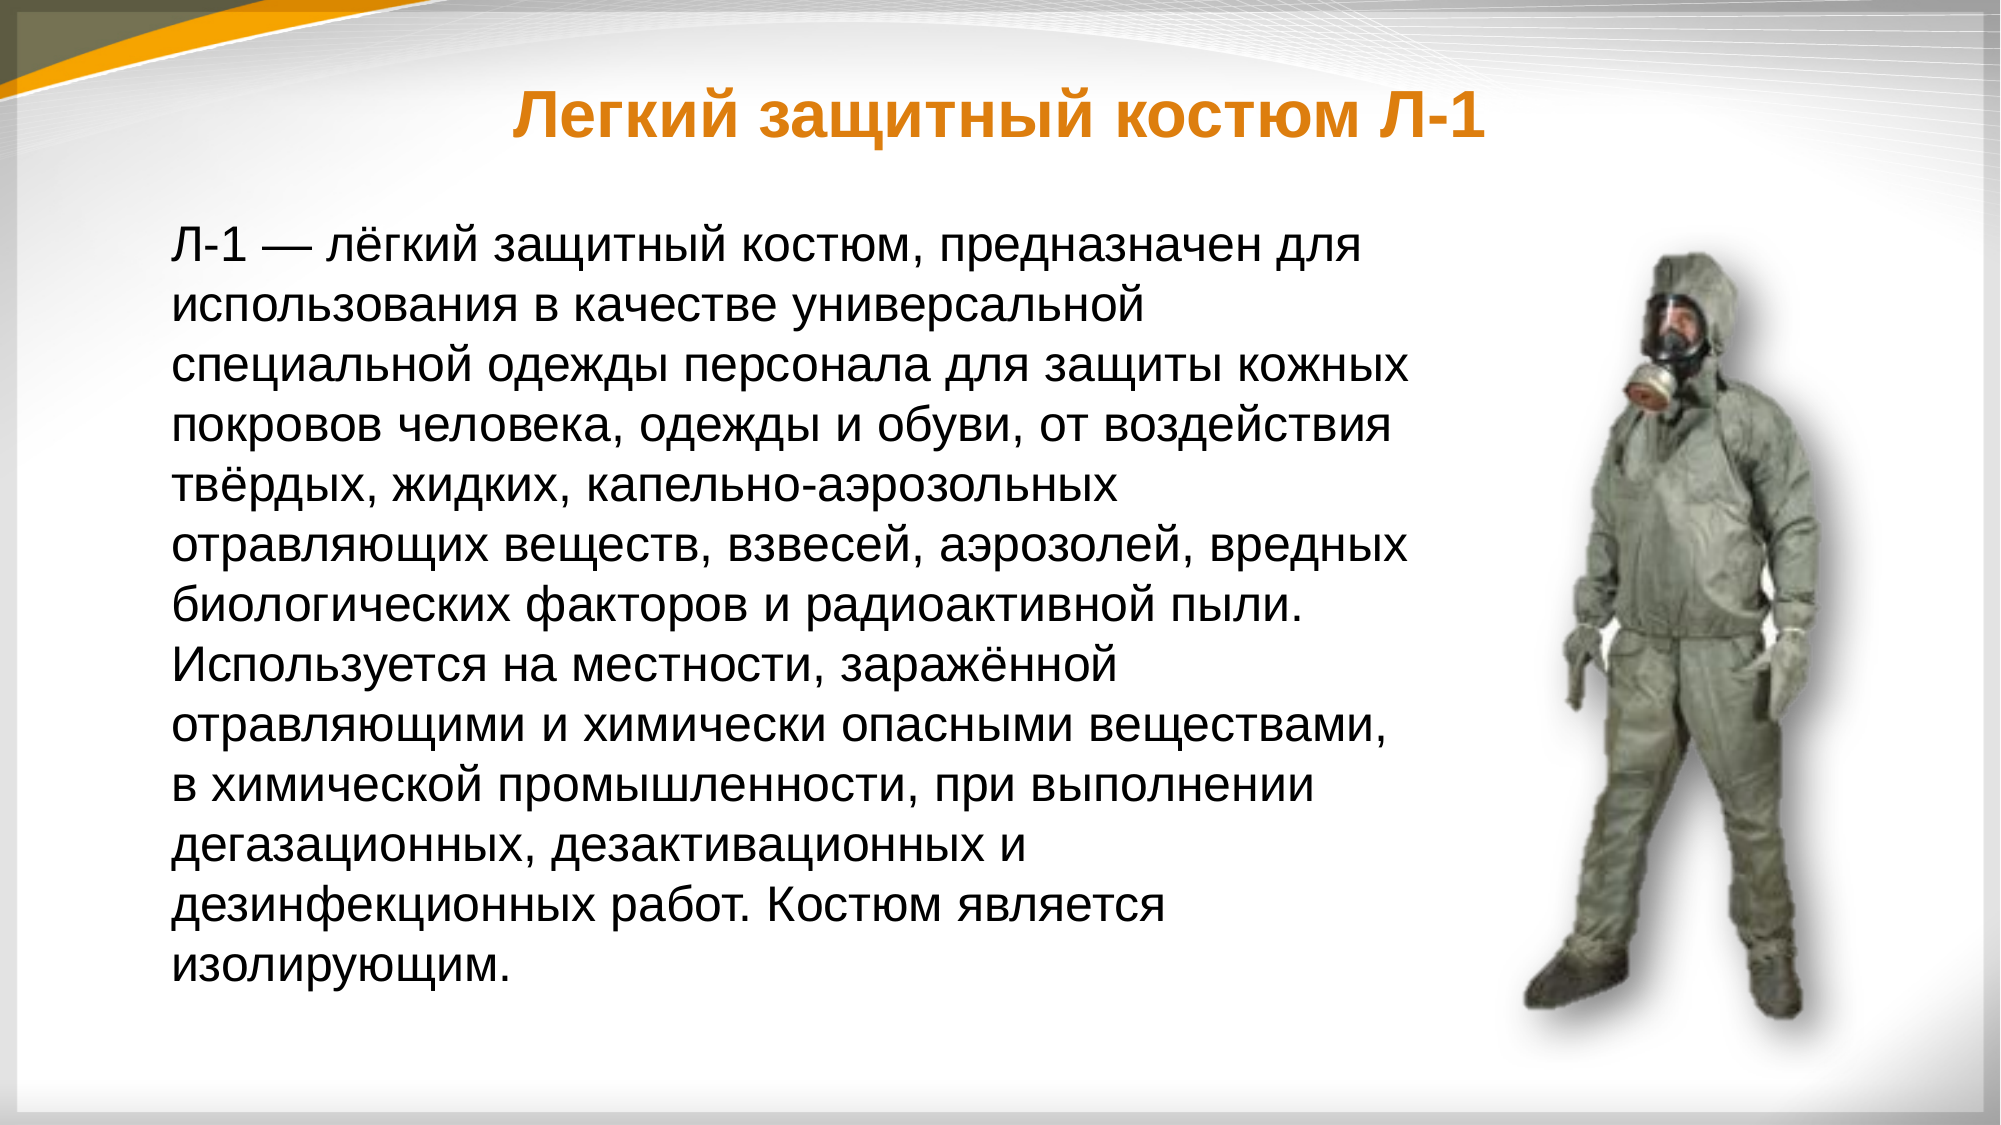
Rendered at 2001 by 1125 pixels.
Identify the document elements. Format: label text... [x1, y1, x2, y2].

list Л-1 — лёгкий защитный костюм, предназначен для использования в качестве универсальной специальной одежды персонала для защиты кожных покровов человека, одежды и обуви, от воздействия твёрдых, жидких, капельно-аэрозольных отравляющих веществ, взвесей, аэрозолей, вредных биологических факторов и радиоактивной пыли. Используется на местности, заражённой отравляющими и химически опасными веществами, в химической промышленности, при выполнении дегазационных, дезактивационных и дезинфекционных работ. Костюм является изолирующим. [99, 203, 1425, 1005]
picture [0, 0, 2001, 1125]
title Легкий защитный костюм Л-1 [137, 59, 1863, 172]
